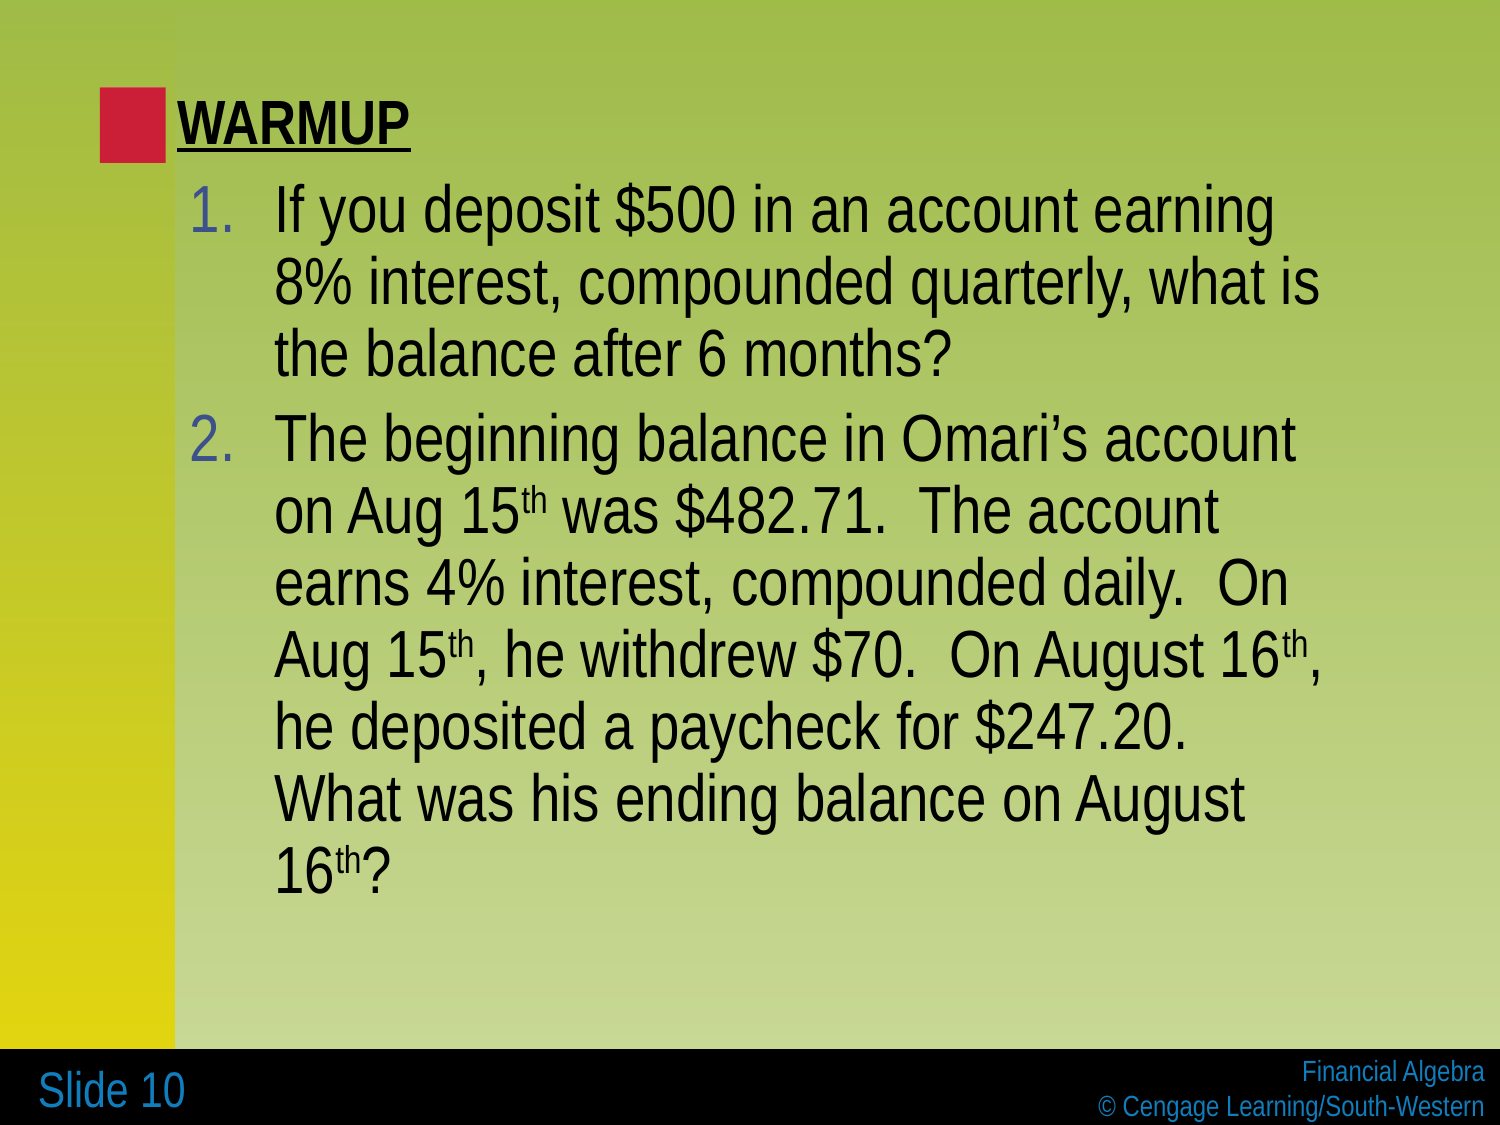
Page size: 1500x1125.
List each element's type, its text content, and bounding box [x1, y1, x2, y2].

slide_number Slide 10 [0, 1050, 330, 1125]
text_box WARMUP [87, 75, 1400, 188]
list If you deposit $500 in an account earning 8% interest, compounded quarterly, what is the balance after 6 months? The beginning balance in Omari’s account on Aug 15th was $482.71. The account earns 4% interest, compounded daily. On Aug 15th, he withdrew $70. On August 16th, he deposited a paycheck for $247.20. What was his ending balance on August 16th? [174, 188, 1350, 788]
picture [99, 87, 166, 163]
